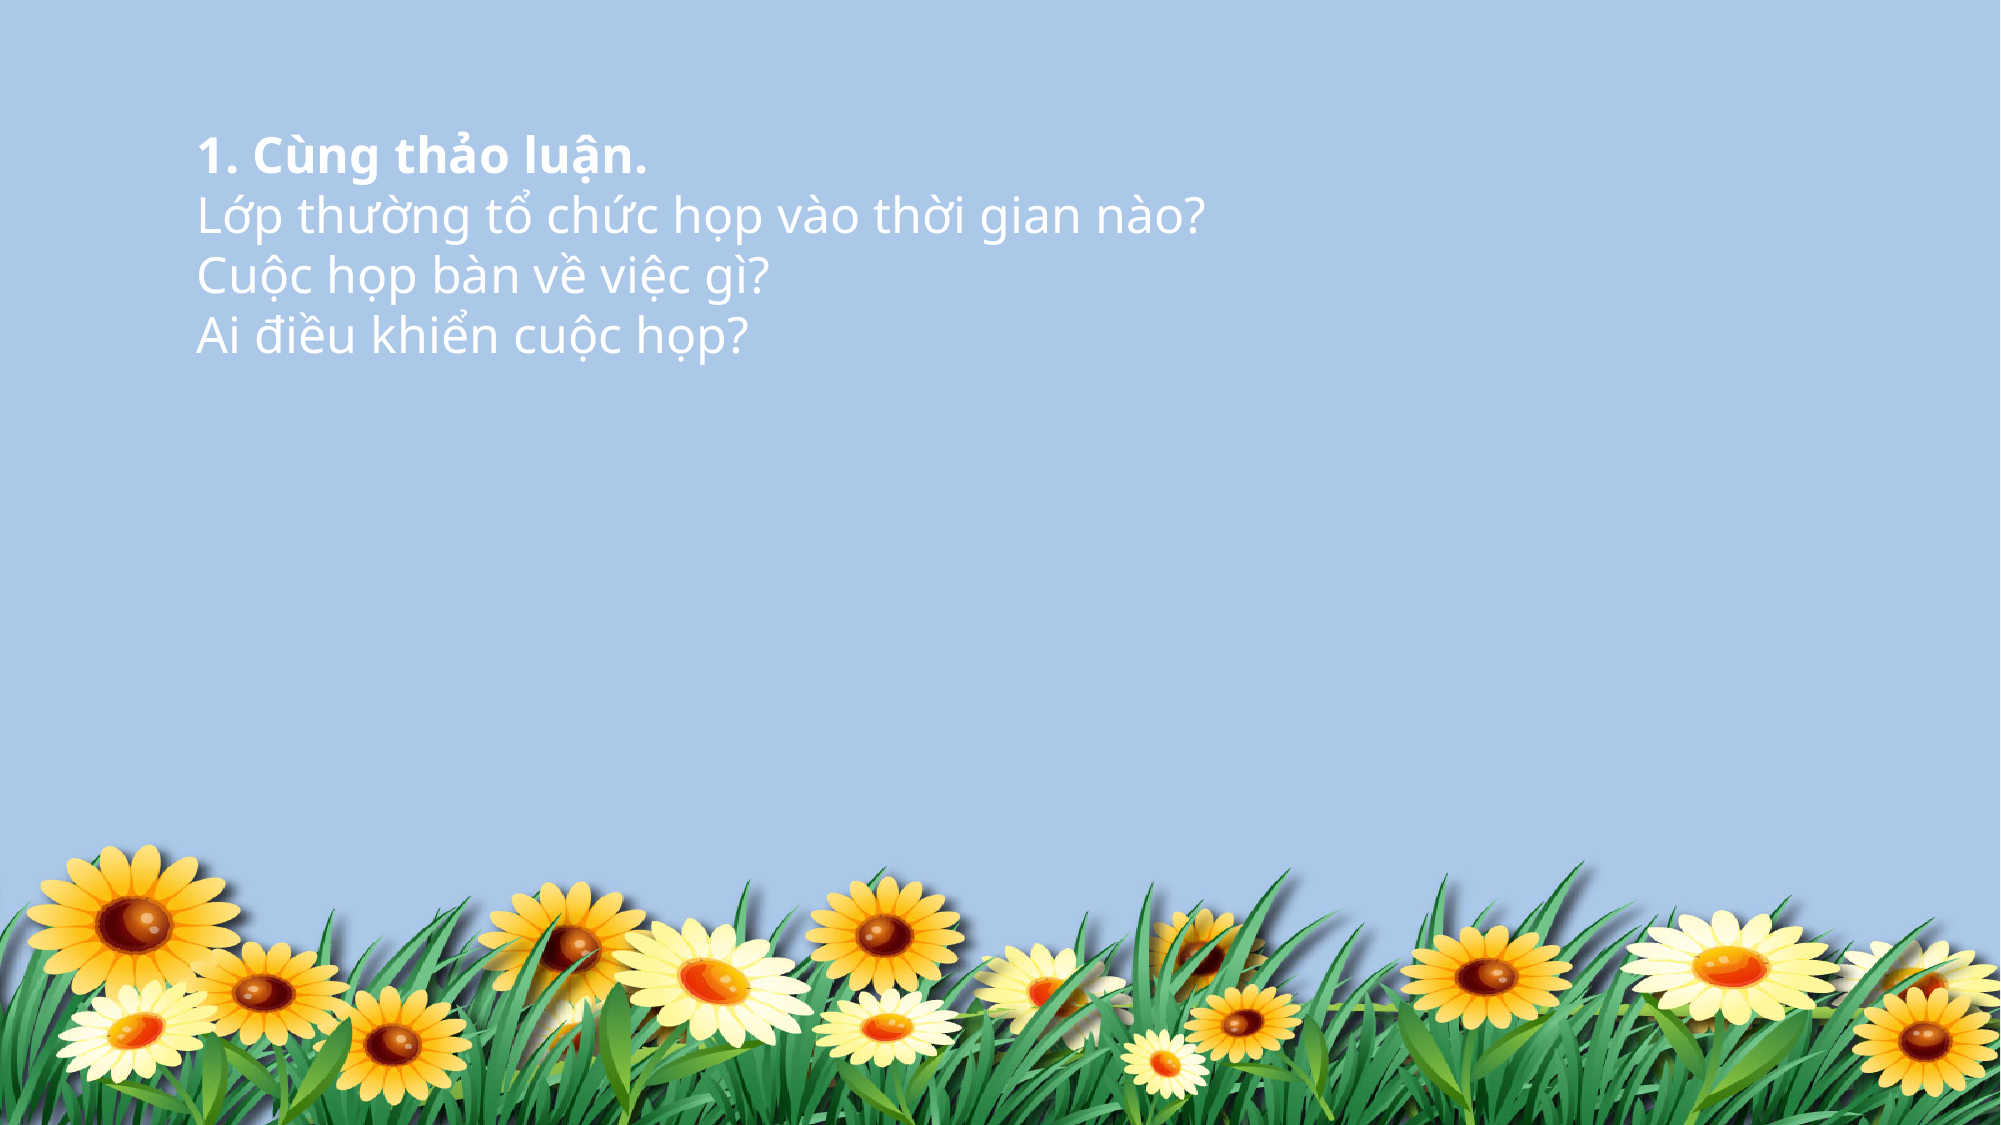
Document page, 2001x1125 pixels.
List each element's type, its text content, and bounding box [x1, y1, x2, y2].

text_box 1. Cùng thảo luận. Lớp thường tổ chức họp vào thời gian nào? Cuộc họp bàn về việc gì? Ai điều khiển cuộc họp? [181, 116, 1818, 432]
picture [0, 0, 2001, 1125]
